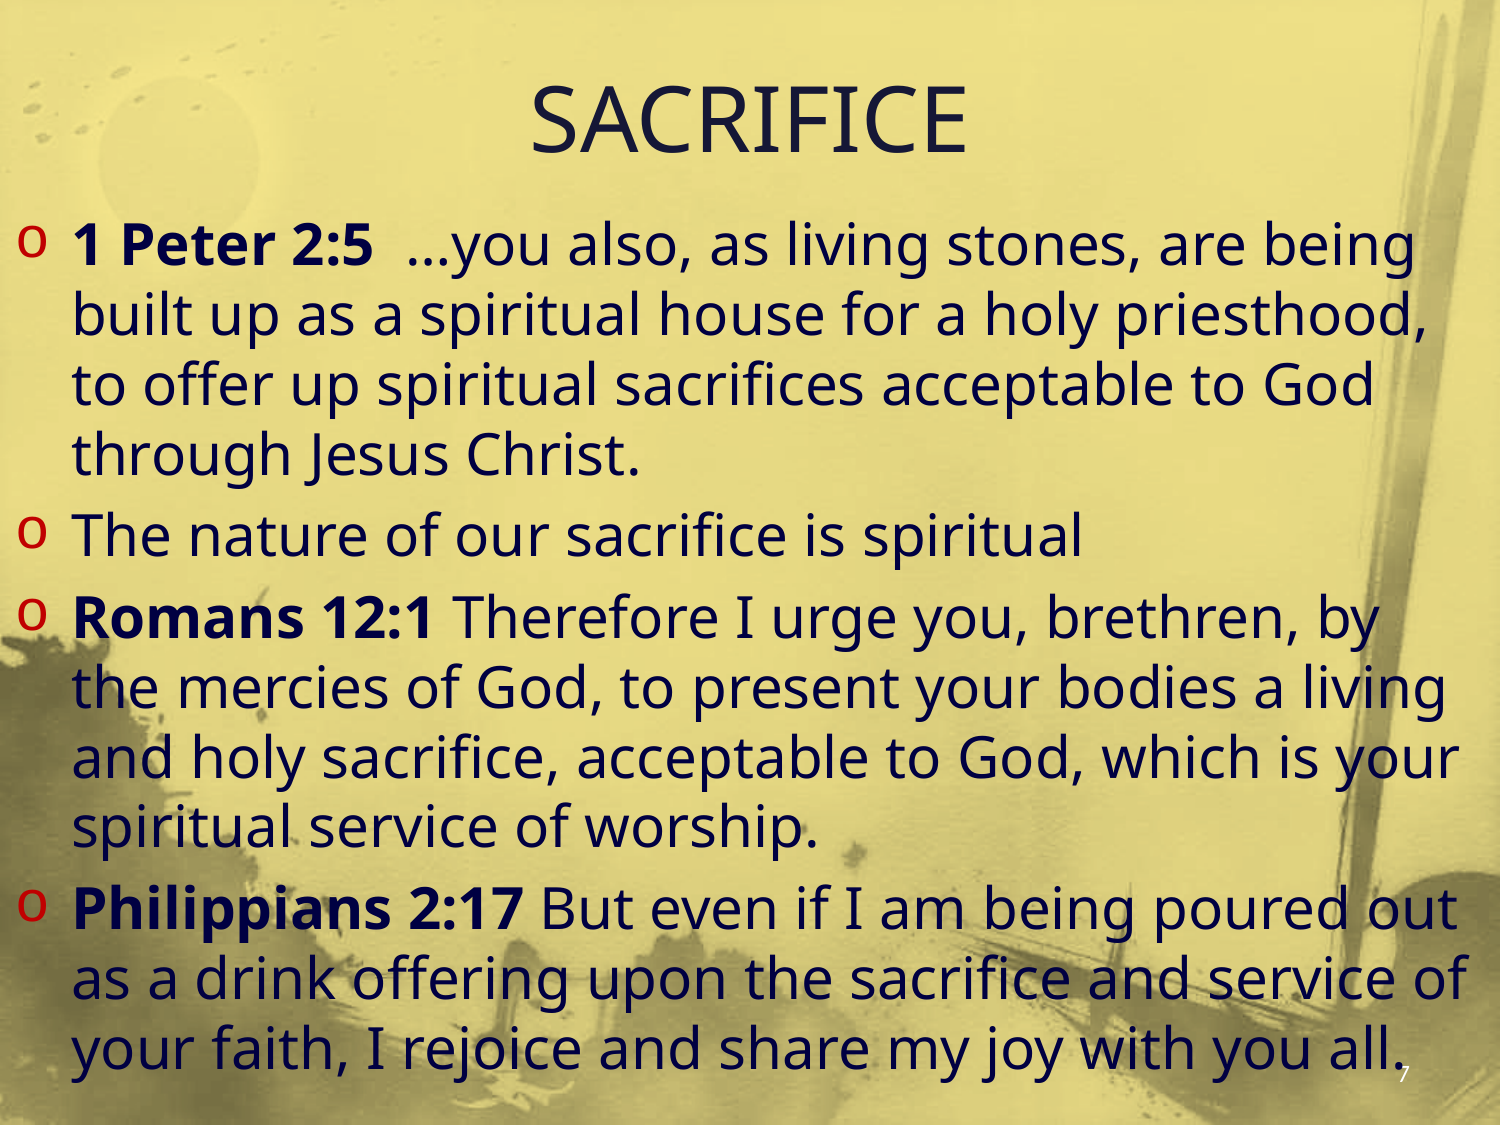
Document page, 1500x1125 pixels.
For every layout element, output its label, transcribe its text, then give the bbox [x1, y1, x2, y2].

title SACRIFICE [0, 45, 1500, 188]
slide_number 7 [1074, 1042, 1425, 1103]
list 1 Peter 2:5 …you also, as living stones, are being built up as a spiritual house for a holy priesthood, to offer up spiritual sacrifices acceptable to God through Jesus Christ. The nature of our sacrifice is spiritual Romans 12:1 Therefore I urge you, brethren, by the mercies of God, to present your bodies a living and holy sacrifice, acceptable to God, which is your spiritual service of worship. Philippians 2:17 But even if I am being poured out as a drink offering upon the sacrifice and service of your faith, I rejoice and share my joy with you all. [0, 200, 1500, 1125]
